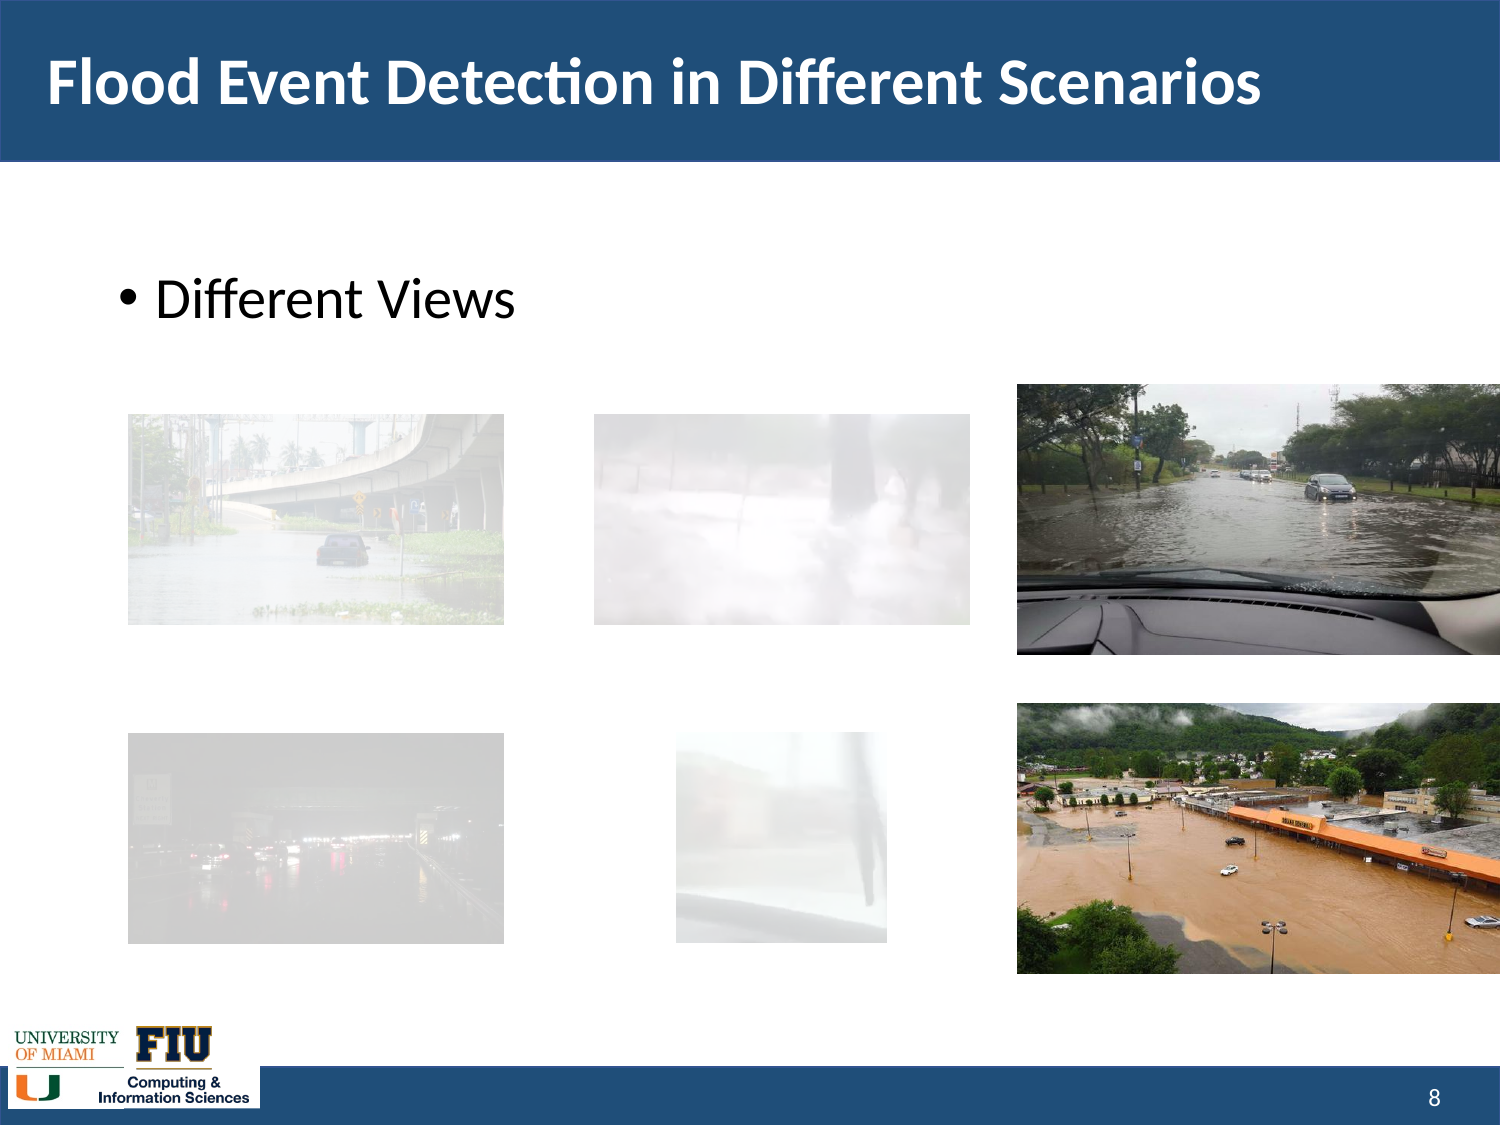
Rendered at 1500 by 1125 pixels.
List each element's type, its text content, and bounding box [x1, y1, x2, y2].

picture [594, 414, 970, 625]
picture [128, 733, 504, 944]
text_box Different Views [103, 261, 1397, 988]
title Flood Event Detection in Different Scenarios [32, 11, 1456, 154]
picture [1017, 703, 1500, 974]
picture [1017, 384, 1500, 655]
picture [128, 414, 504, 625]
picture [8, 1024, 249, 1109]
slide_number 7 [1153, 1077, 1456, 1117]
picture [676, 732, 887, 943]
